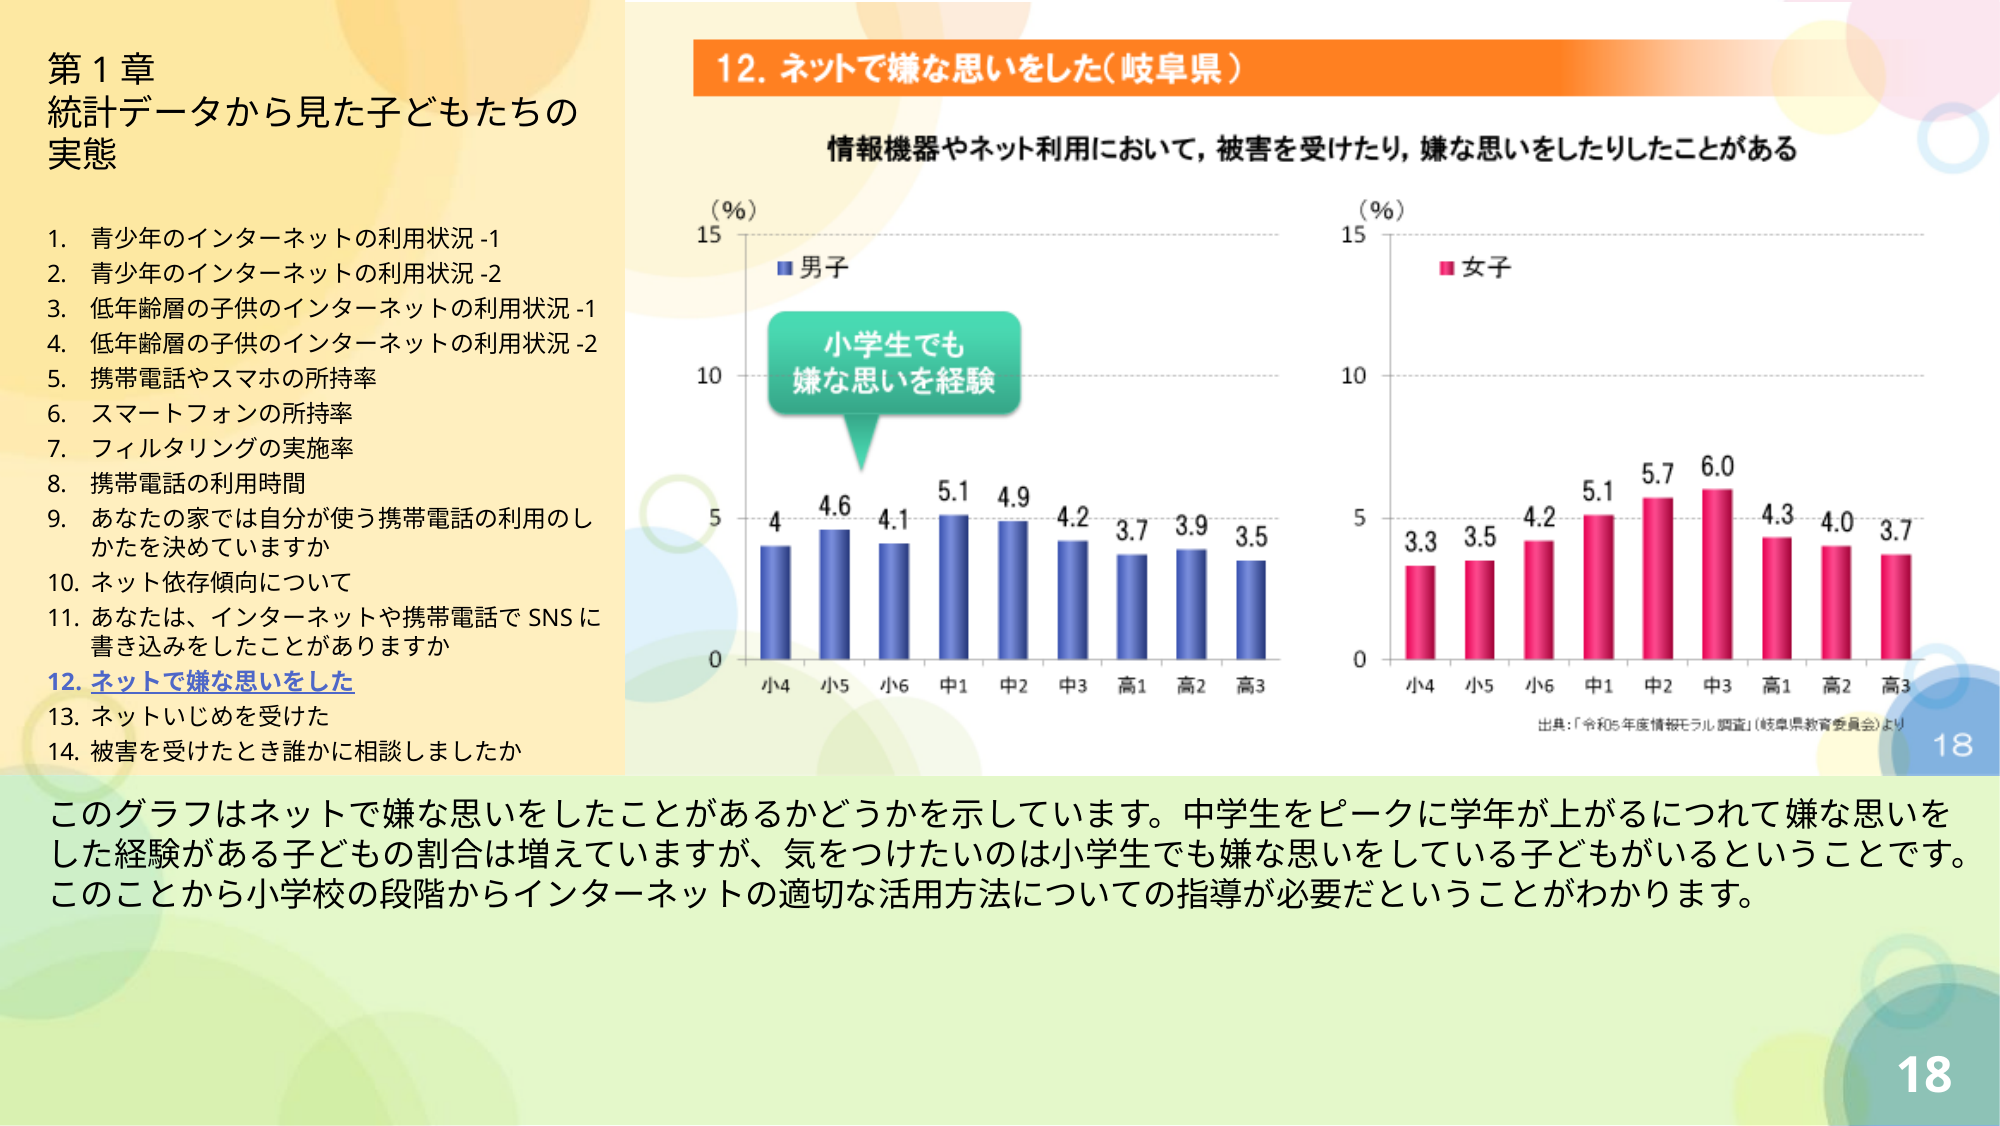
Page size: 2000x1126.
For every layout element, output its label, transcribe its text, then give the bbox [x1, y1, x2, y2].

list このグラフはネットで嫌な思いをしたことがあるかどうかを示しています。中学生をピークに学年が上がるにつれて嫌な思いをした経験がある子どもの割合は増えていますが、気をつけたいのは小学生でも嫌な思いをしている子どもがいるということです。このことから小学校の段階からインターネットの適切な活用方法についての指導が必要だということがわかります。 [0, 777, 2000, 1126]
slide_number 18 [1862, 1042, 1987, 1103]
picture [624, 0, 2000, 776]
text_box 第1章 統計データから見た子どもたちの実態 青少年のインターネットの利用状況-1 青少年のインターネットの利用状況-2 低年齢層の子供のインターネットの利用状況-1 低年齢層の子供のインターネットの利用状況-2 携帯電話やスマホの所持率 スマートフォンの所持率 フィルタリングの実施率 携帯電話の利用時間 あなたの家では自分が使う携帯電話の利用のしかたを決めていますか ネット依存傾向について あなたは、インターネットや携帯電話でSNSに書き込みをしたことがありますか ネットで嫌な思いをした ネットいじめを受けた 被害を受けたとき誰かに相談しましたか [0, 0, 625, 777]
